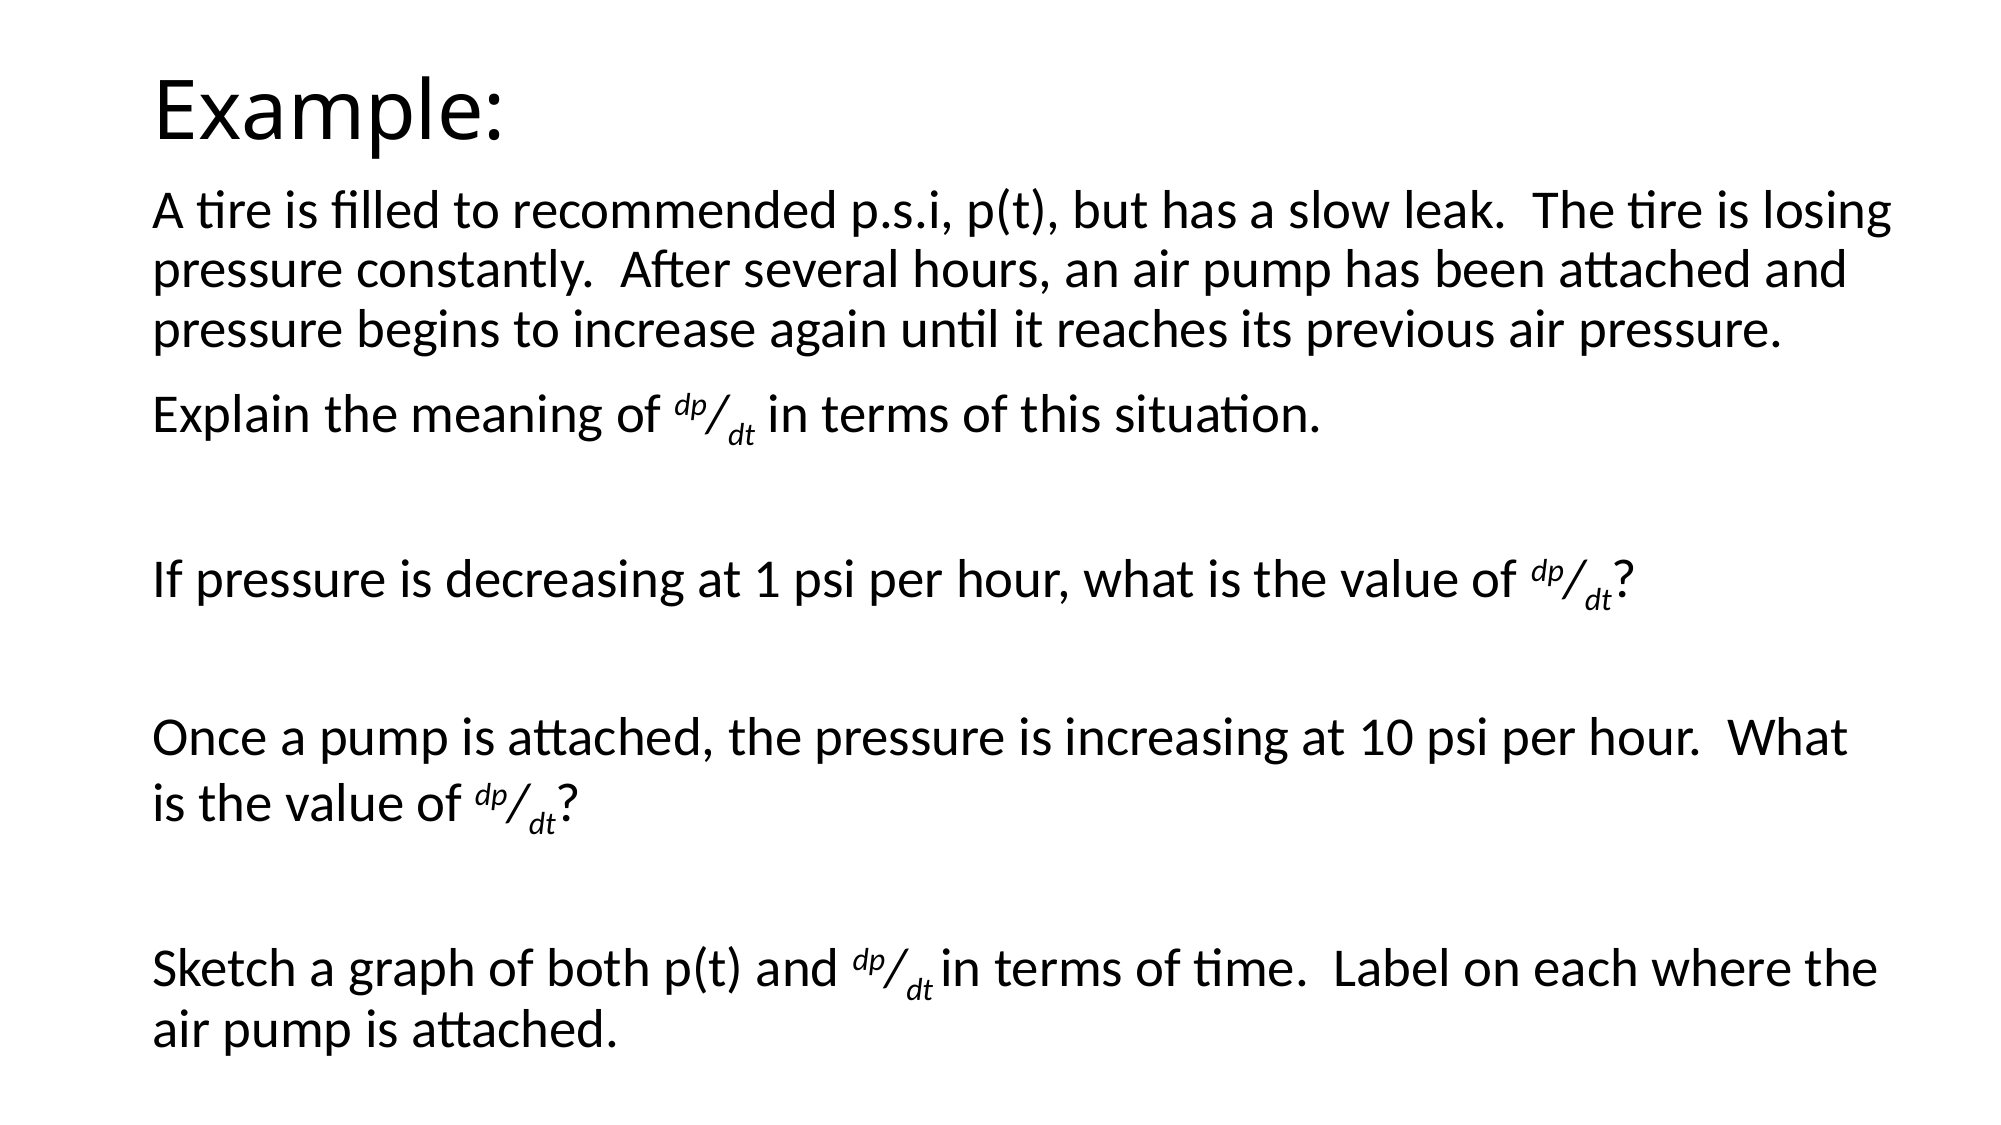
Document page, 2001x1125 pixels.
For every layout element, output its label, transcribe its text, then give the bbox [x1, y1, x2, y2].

list A tire is filled to recommended p.s.i, p(t), but has a slow leak. The tire is losing pressure constantly. After several hours, an air pump has been attached and pressure begins to increase again until it reaches its previous air pressure. Explain the meaning of dp/dt in terms of this situation. If pressure is decreasing at 1 psi per hour, what is the value of dp/dt? Once a pump is attached, the pressure is increasing at 10 psi per hour. What is the value of dp/dt? Sketch a graph of both p(t) and dp/dt in terms of time. Label on each where the air pump is attached. [137, 174, 1911, 1073]
title Example: [137, 59, 1863, 165]
